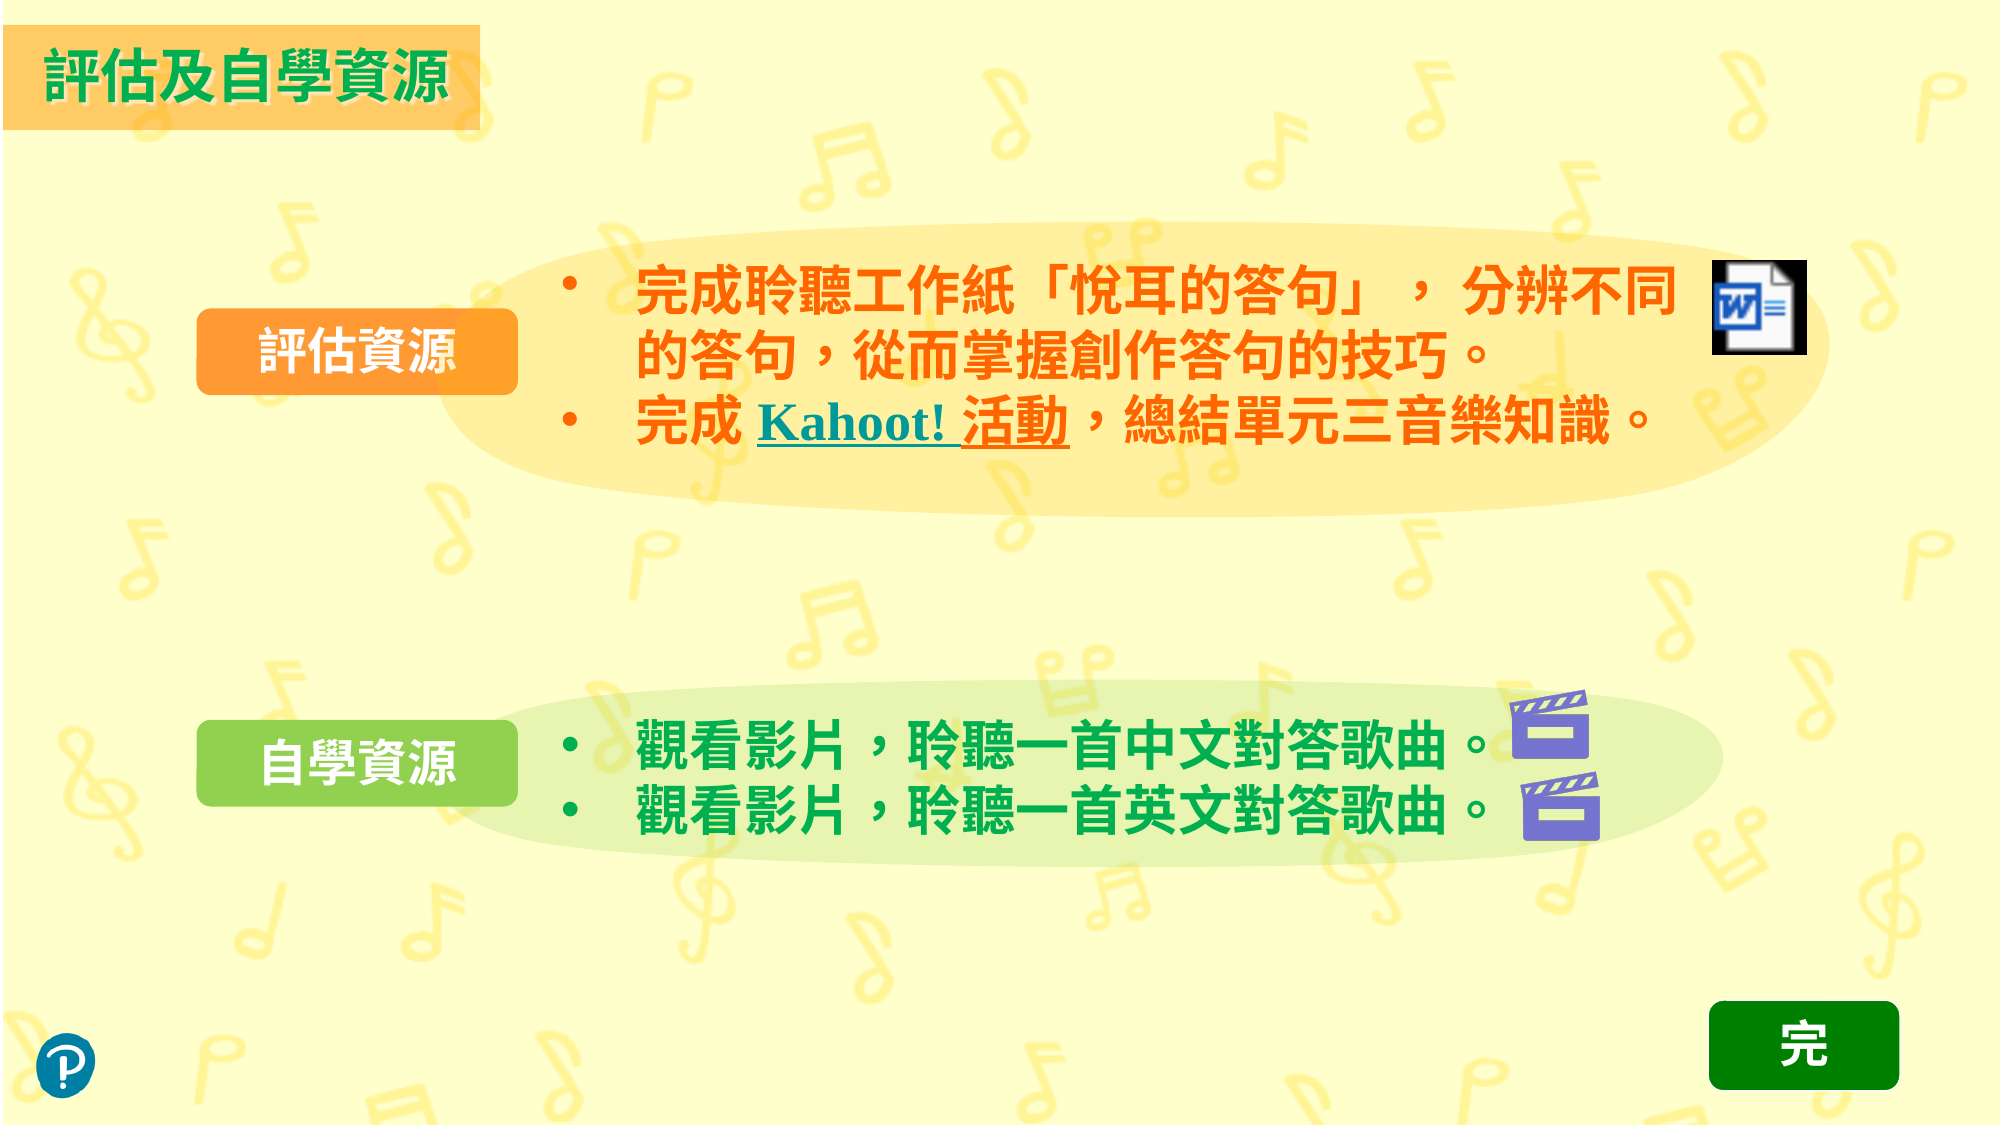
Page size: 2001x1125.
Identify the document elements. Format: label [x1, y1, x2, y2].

picture [0, 0, 2000, 1125]
list [1513, 760, 1606, 852]
text_box [1700, 260, 1815, 492]
